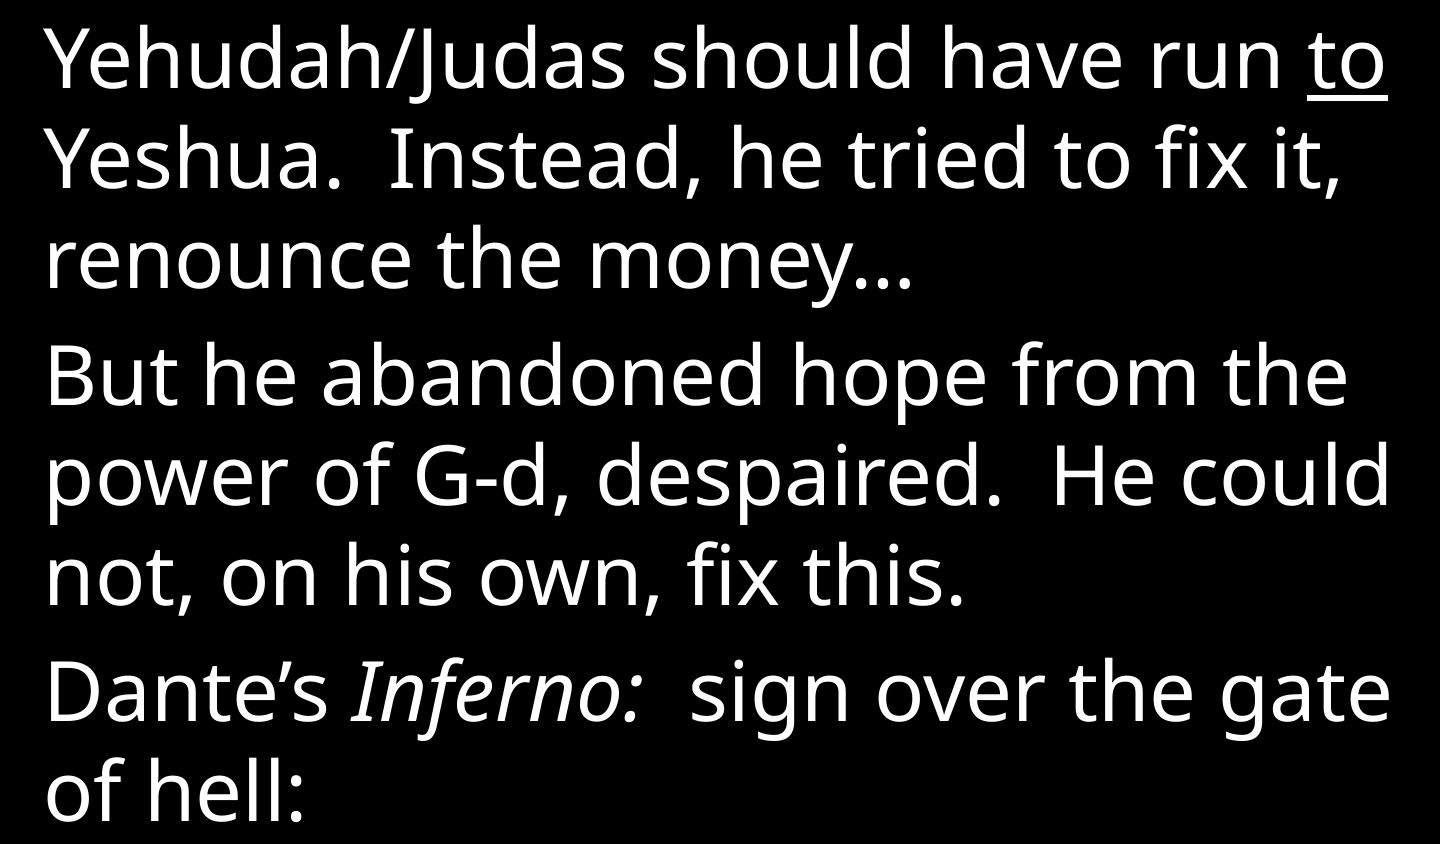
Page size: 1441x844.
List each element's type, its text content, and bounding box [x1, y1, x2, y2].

subtitle Yehudah/Judas should have run to Yeshua. Instead, he tried to fix it, renounce the money… But he abandoned hope from the power of G-d, despaired. He could not, on his own, fix this. Dante’s Inferno: sign over the gate of hell: [32, 0, 1408, 844]
